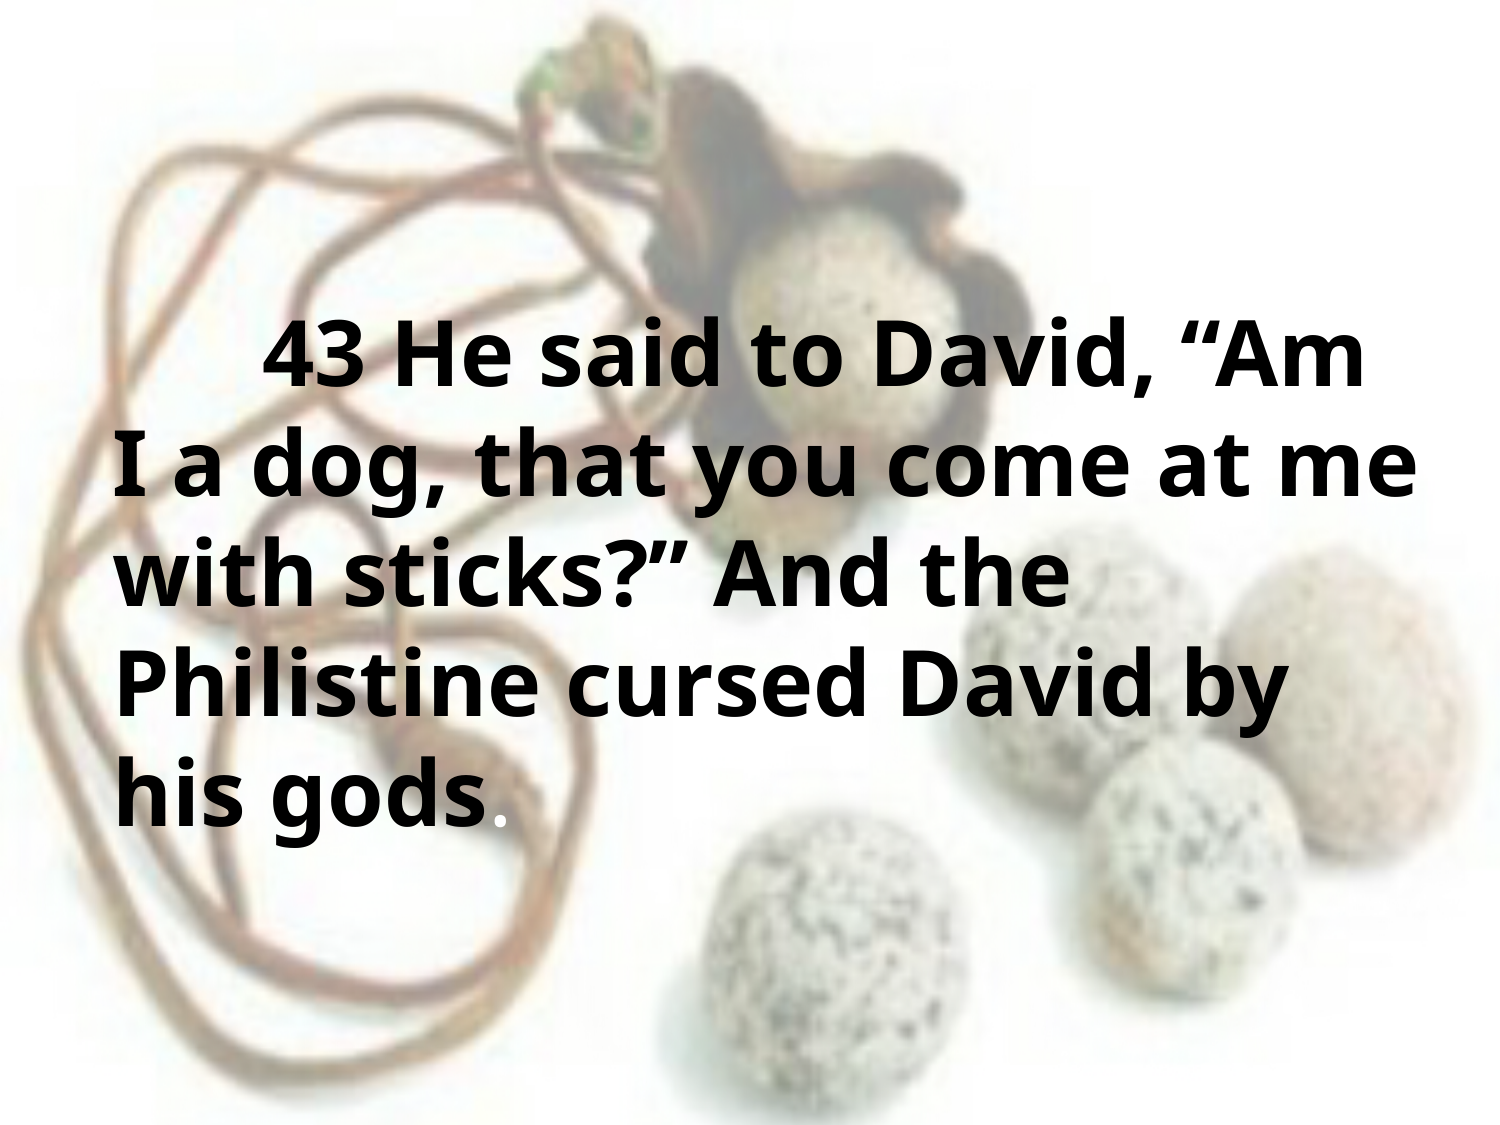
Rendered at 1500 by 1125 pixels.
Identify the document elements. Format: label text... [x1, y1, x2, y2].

list 43 He said to David, “Am I a dog, that you come at me with sticks?” And the Philistine cursed David by his gods. [75, 287, 1438, 1060]
